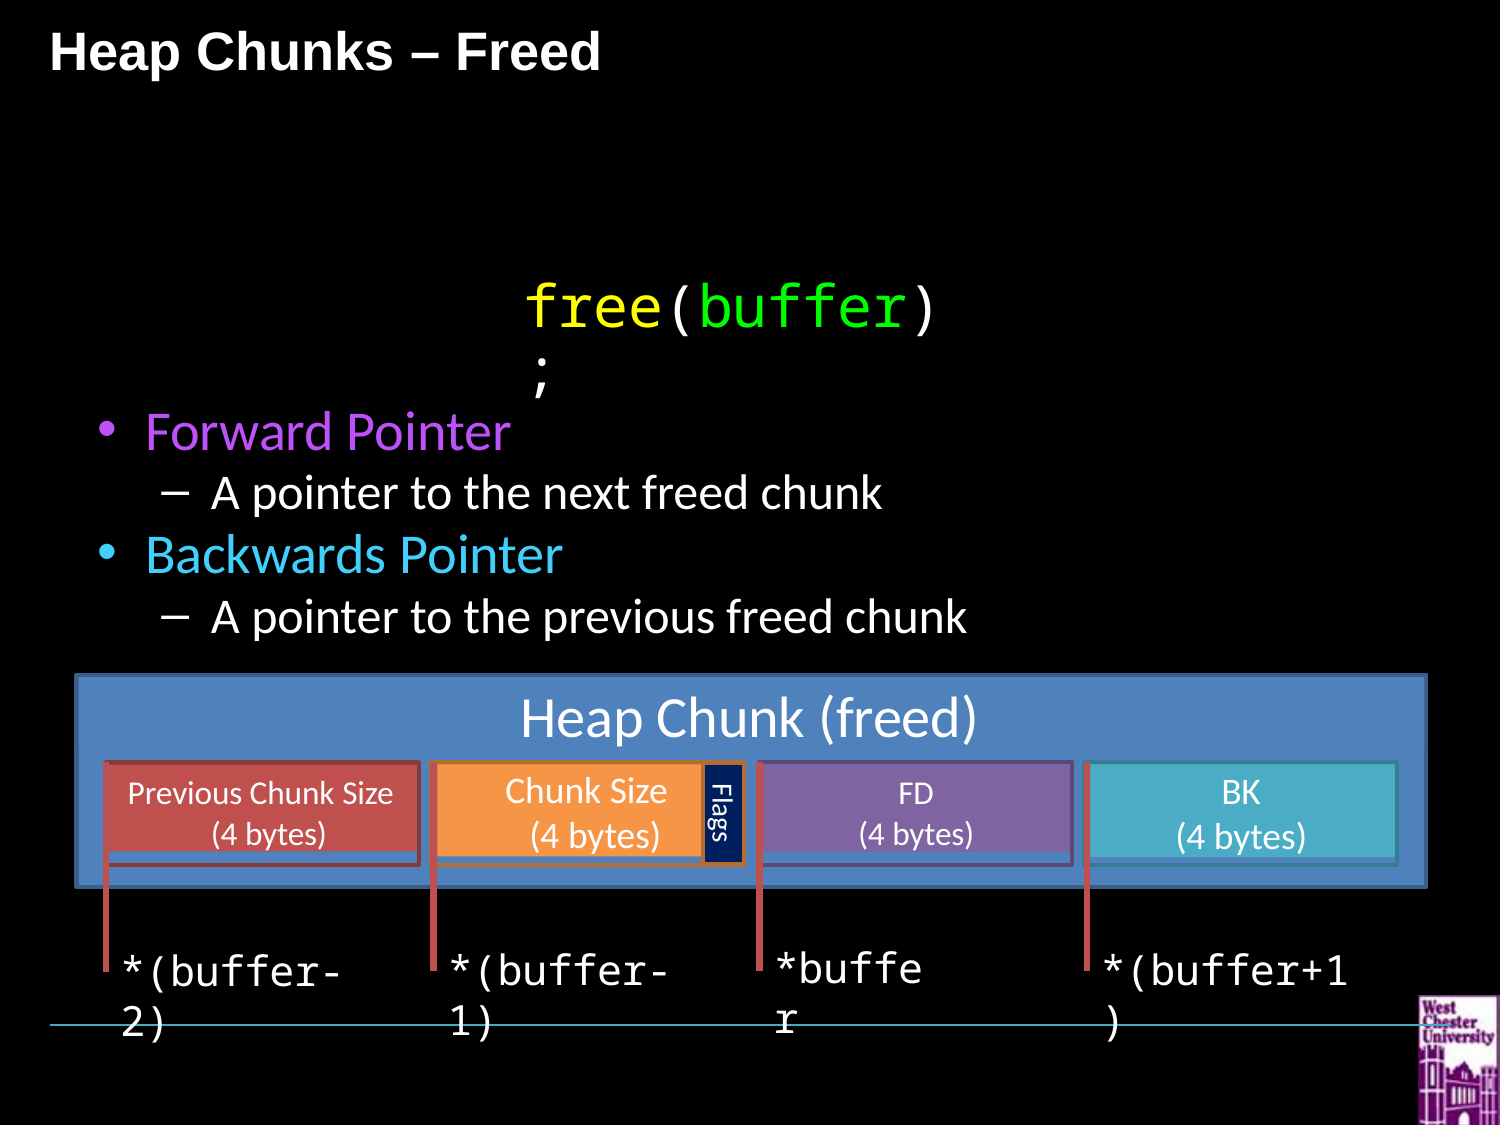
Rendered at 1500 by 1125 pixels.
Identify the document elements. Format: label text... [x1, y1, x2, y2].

text_box *buffer [771, 939, 936, 1042]
text_box Flags [703, 781, 737, 846]
text_box Previous Chunk Size (4 bytes) [109, 764, 417, 852]
text_box *(buffer+1) [1098, 941, 1355, 1044]
picture [1418, 995, 1500, 1125]
text_box FD (4 bytes) [762, 764, 1070, 852]
text_box [434, 762, 703, 865]
text_box BK (4 bytes) [1090, 764, 1395, 857]
text_box free(buffer); Forward Pointer A pointer to the next freed chunk Backwards Pointer A pointer to the previous freed chunk [95, 273, 976, 644]
text_box [760, 762, 1072, 865]
text_box Chunk Size (4 bytes) [437, 764, 702, 857]
text_box Heap Chunk (freed) [78, 677, 1425, 749]
text_box *(buffer-1) [445, 941, 702, 1044]
title Heap Chunks – Freed [49, 16, 1447, 123]
text_box *(buffer-2) [118, 942, 374, 1045]
text_box [703, 762, 744, 865]
text_box [76, 674, 1427, 888]
text_box [107, 762, 419, 865]
text_box [1087, 762, 1397, 865]
